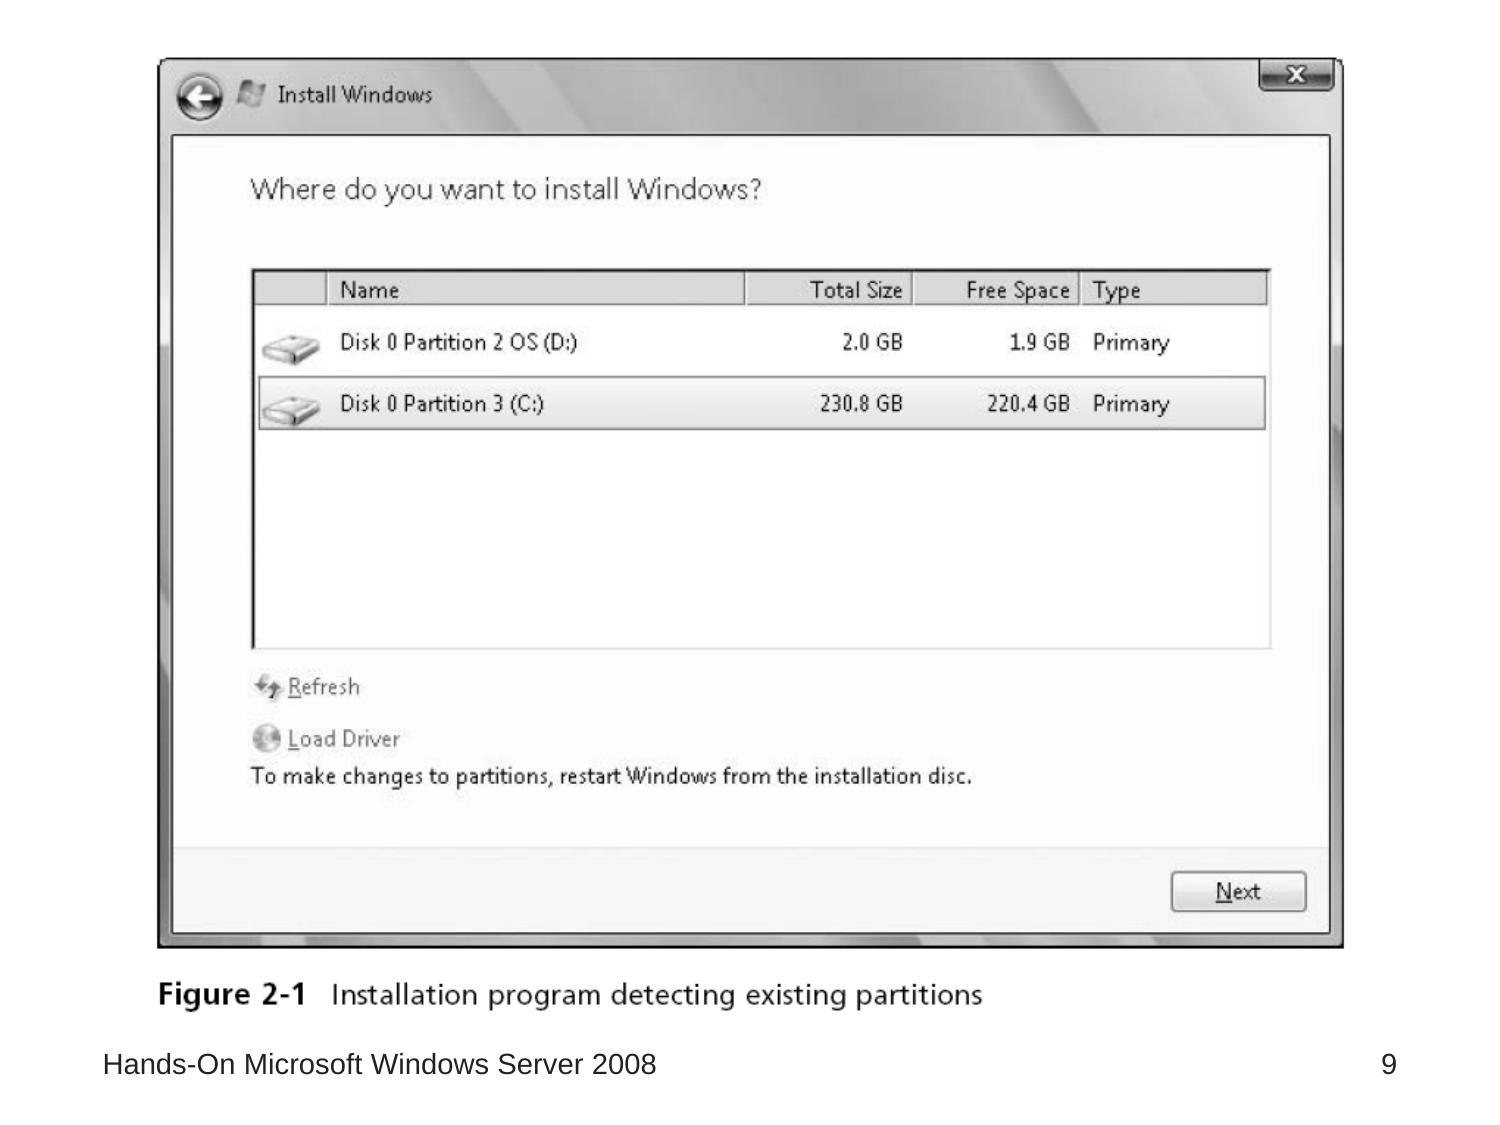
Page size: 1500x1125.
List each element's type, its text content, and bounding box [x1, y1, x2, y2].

slide_number 9 [1074, 1037, 1413, 1101]
footer Hands-On Microsoft Windows Server 2008 [87, 1037, 1051, 1101]
picture [149, 49, 1351, 1021]
